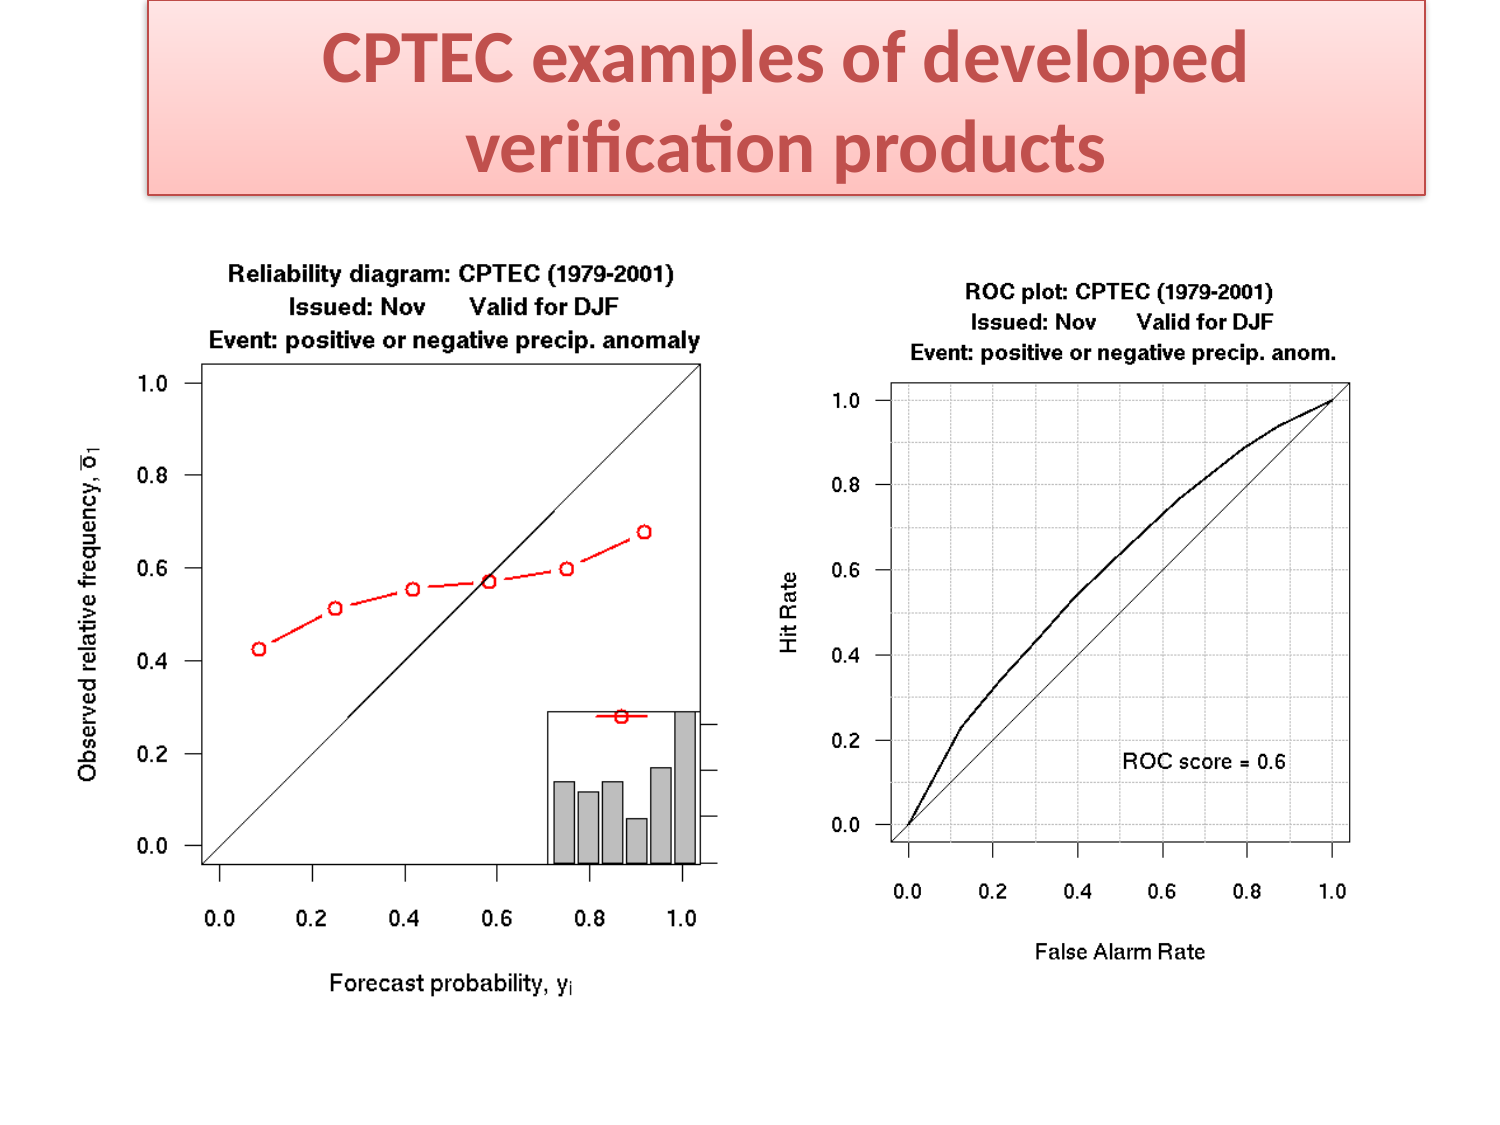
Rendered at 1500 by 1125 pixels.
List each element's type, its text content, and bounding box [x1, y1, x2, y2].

text_box CPTEC examples of developed verification products [147, 0, 1426, 196]
picture [49, 249, 1426, 1013]
